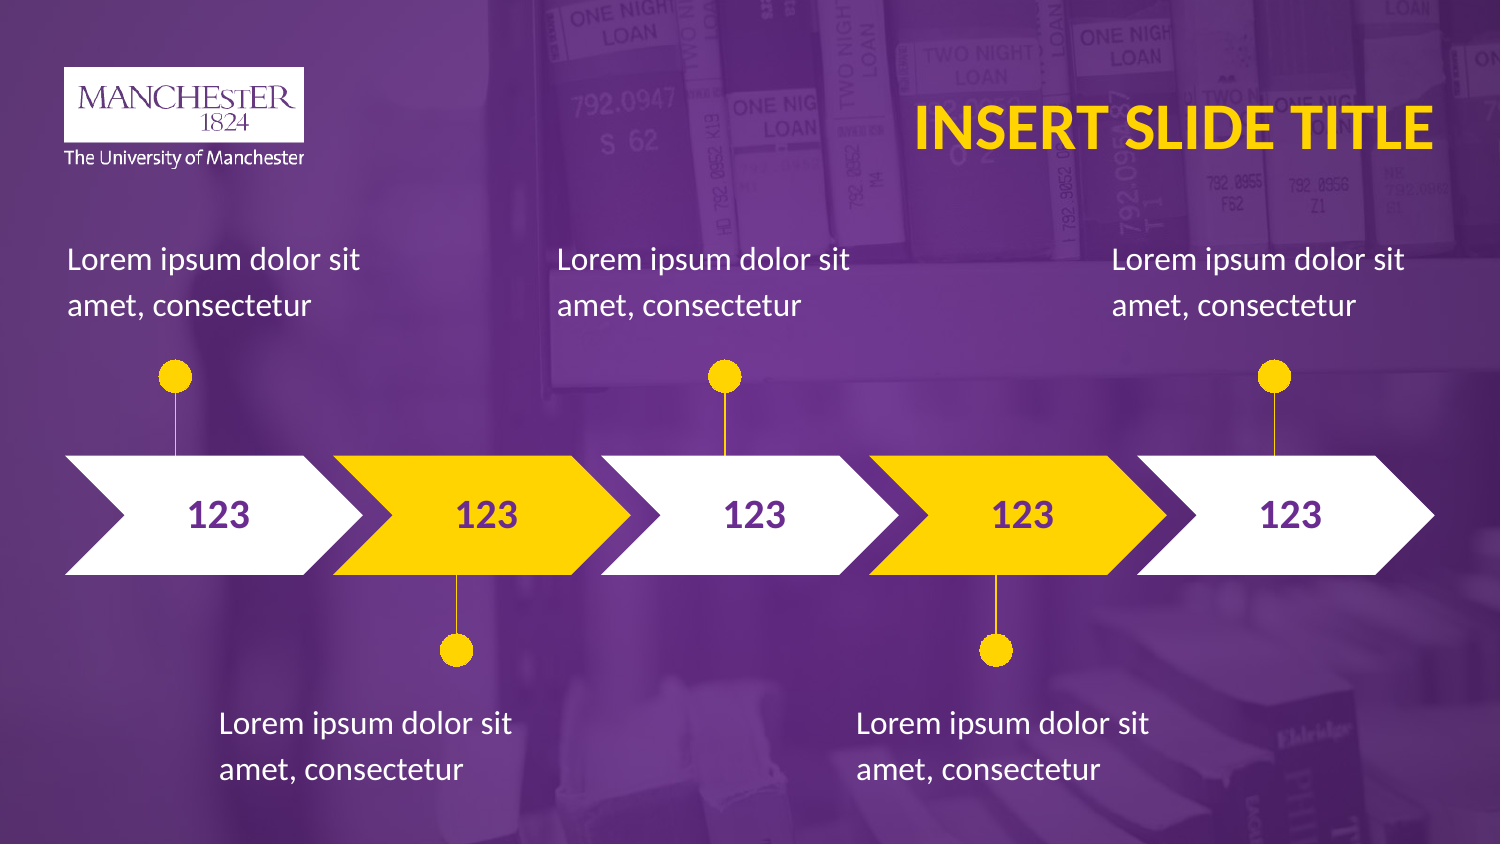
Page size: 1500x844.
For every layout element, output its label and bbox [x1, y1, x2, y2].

picture [0, 0, 1500, 844]
text_box [64, 414, 1436, 616]
text_box [1257, 359, 1291, 413]
text_box [979, 624, 1013, 667]
text_box [440, 624, 474, 667]
text_box [708, 359, 742, 413]
text_box [158, 359, 192, 413]
